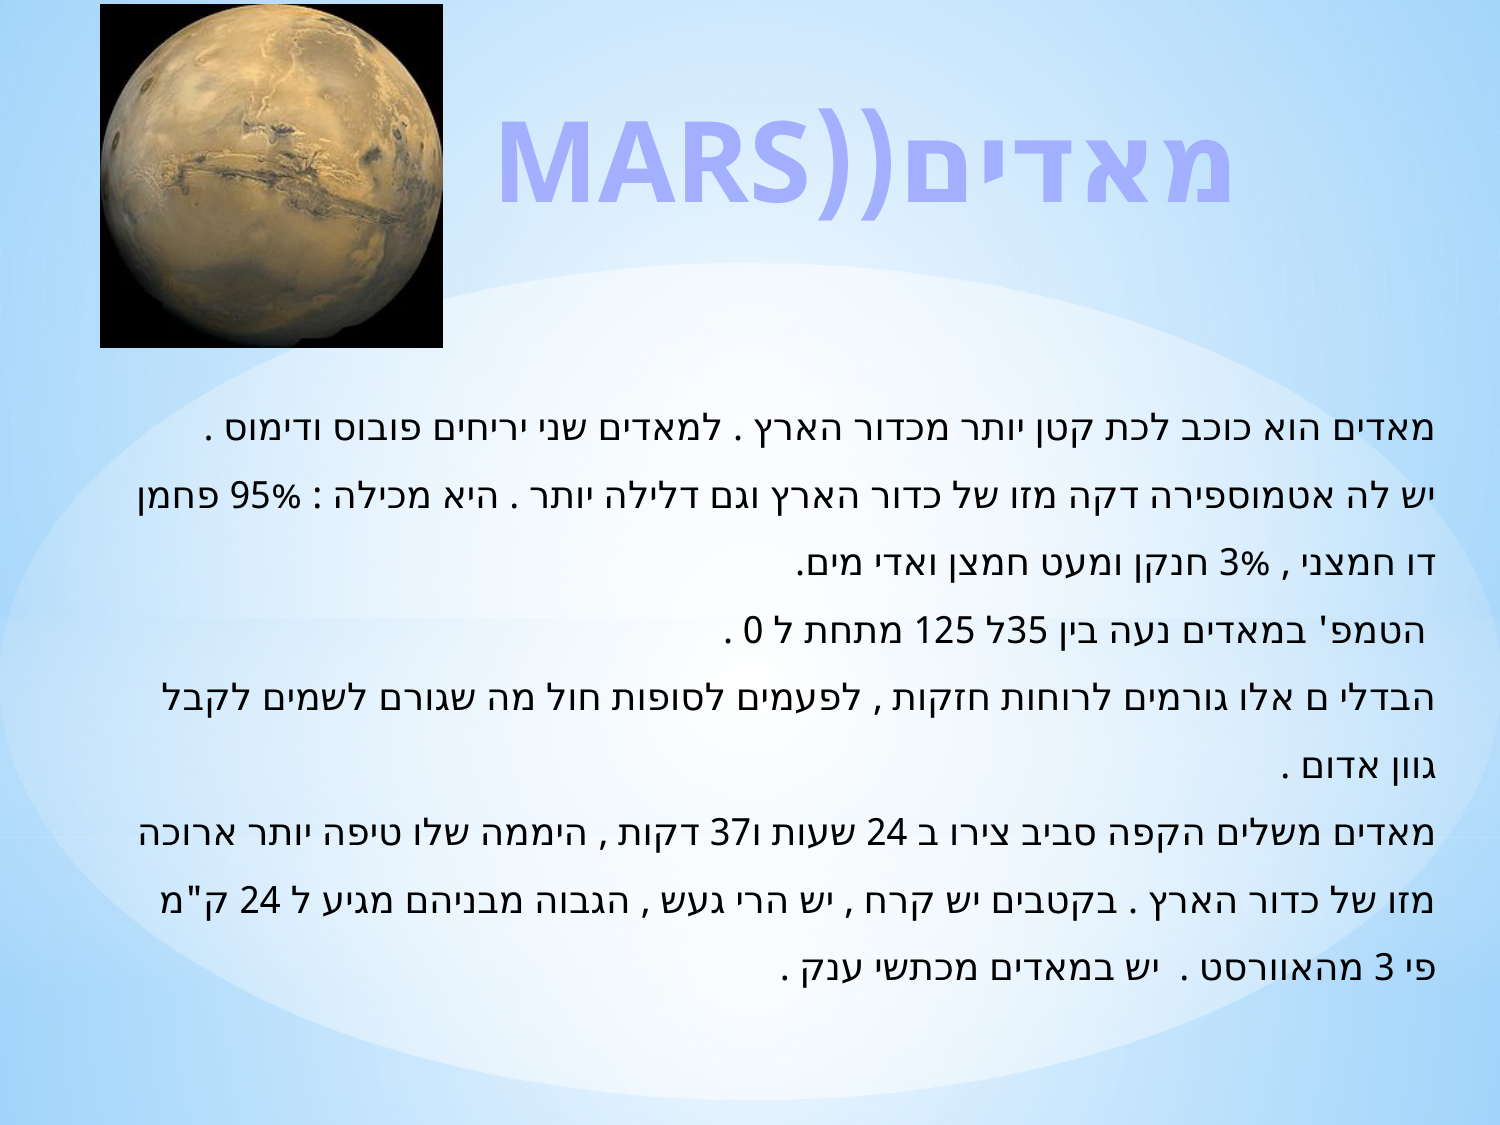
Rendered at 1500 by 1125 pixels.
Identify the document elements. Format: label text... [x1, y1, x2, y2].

picture [100, 4, 444, 348]
text_box מאדים((MARS [449, 82, 1289, 233]
text_box מאדים הוא כוכב לכת קטן יותר מכדור הארץ . למאדים שני יריחים פובוס ודימוס . יש לה אטמוספירה דקה מזו של כדור הארץ וגם דלילה יותר . היא מכילה : 95% פחמן דו חמצני , 3% חנקן ומעט חמצן ואדי מים. הטמפ' במאדים נעה בין 35ל 125 מתחת ל 0 . הבדלי ם אלו גורמים לרוחות חזקות , לפעמים לסופות חול מה שגורם לשמים לקבל גוון אדום . מאדים משלים הקפה סביב צירו ב 24 שעות ו37 דקות , היממה שלו טיפה יותר ארוכה מזו של כדור הארץ . בקטבים יש קרח , יש הרי געש , הגבוה מבניהם מגיע ל 24 ק"מ פי 3 מהאוורסט . יש במאדים מכתשי ענק . [104, 373, 1452, 996]
